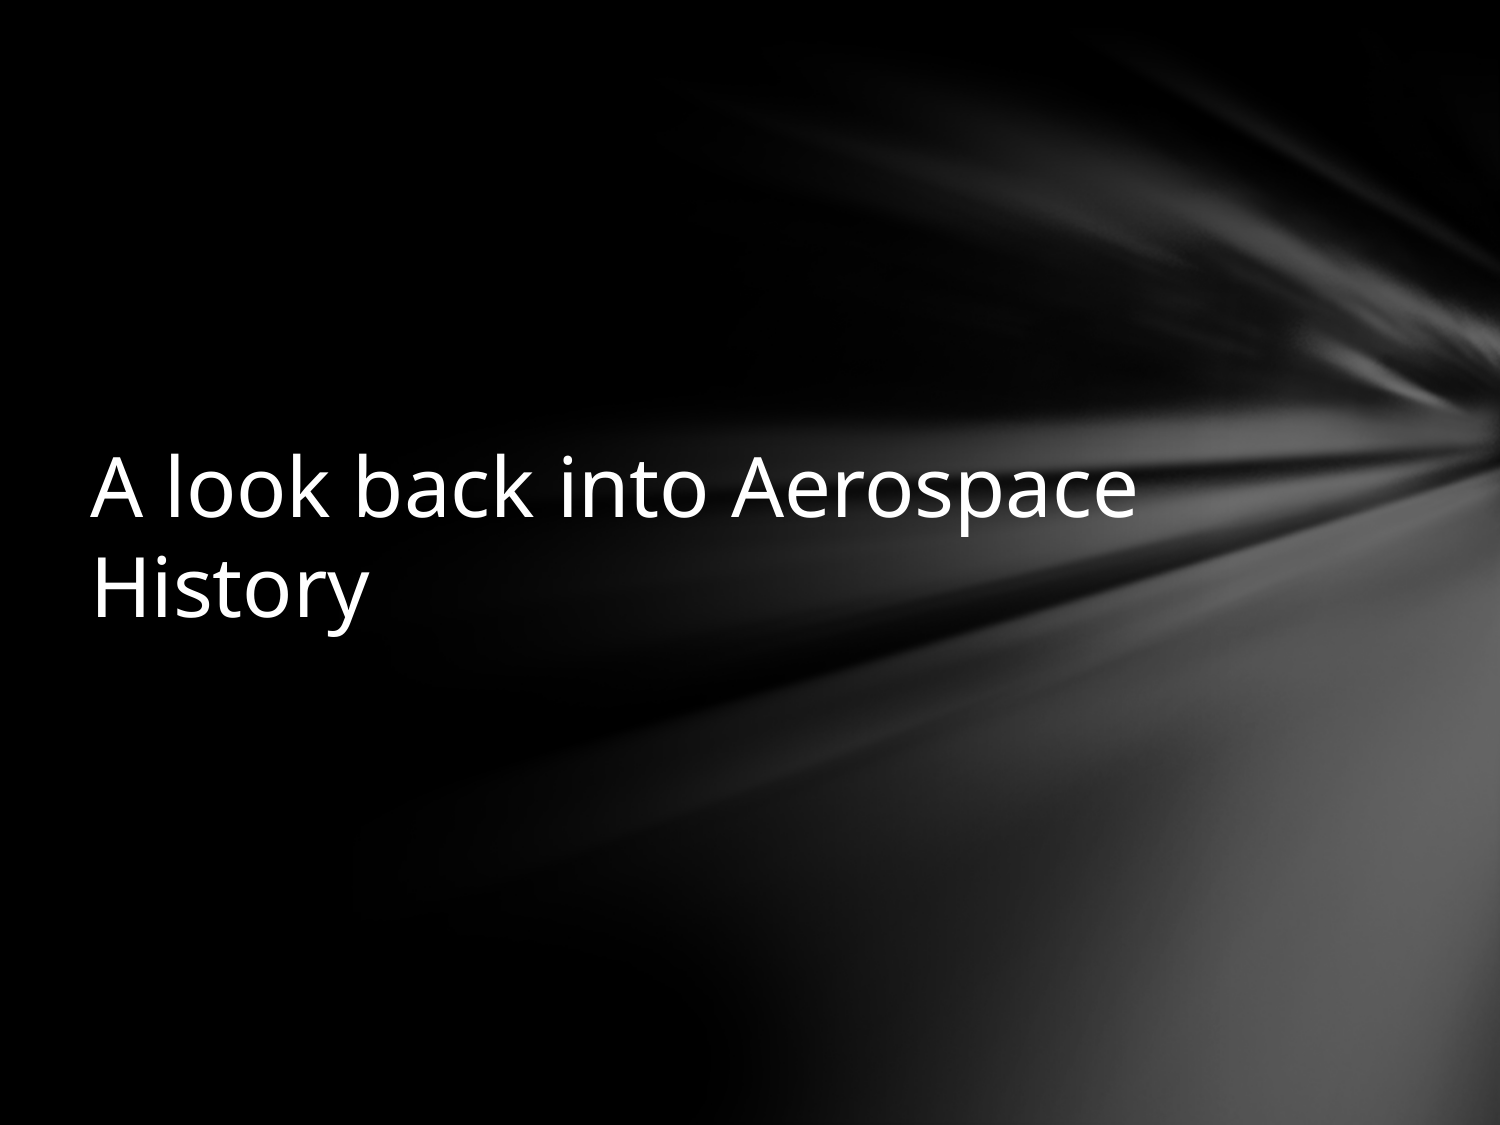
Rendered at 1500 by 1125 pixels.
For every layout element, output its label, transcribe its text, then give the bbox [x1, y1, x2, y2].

title A look back into Aerospace History [75, 412, 1425, 642]
